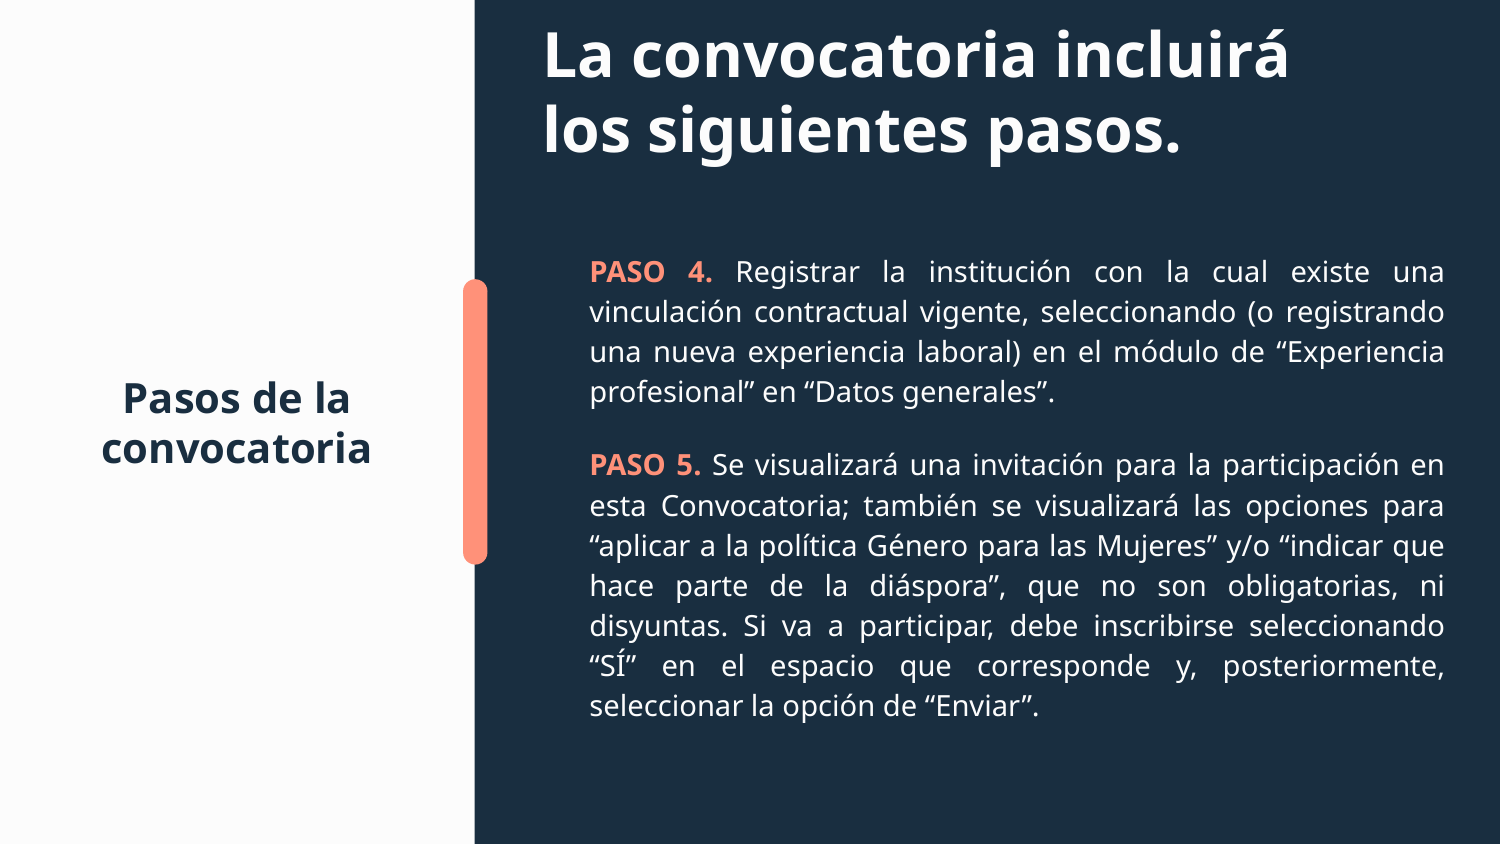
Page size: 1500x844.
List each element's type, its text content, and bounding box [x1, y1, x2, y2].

title La convocatoria incluirá los siguientes pasos. [527, 0, 1405, 139]
title Pasos de la convocatoria [0, 330, 475, 514]
subtitle PASO 4. Registrar la institución con la cual existe una vinculación contractual vigente, seleccionando (o registrando una nueva experiencia laboral) en el módulo de “Experiencia profesional” en “Datos generales”. PASO 5. Se visualizará una invitación para la participación en esta Convocatoria; también se visualizará las opciones para “aplicar a la política Género para las Mujeres” y/o “indicar que hace parte de la diáspora”, que no son obligatorias, ni disyuntas. Si va a participar, debe inscribirse seleccionando “SÍ” en el espacio que corresponde y, posteriormente, seleccionar la opción de “Enviar”. [527, 232, 1461, 803]
